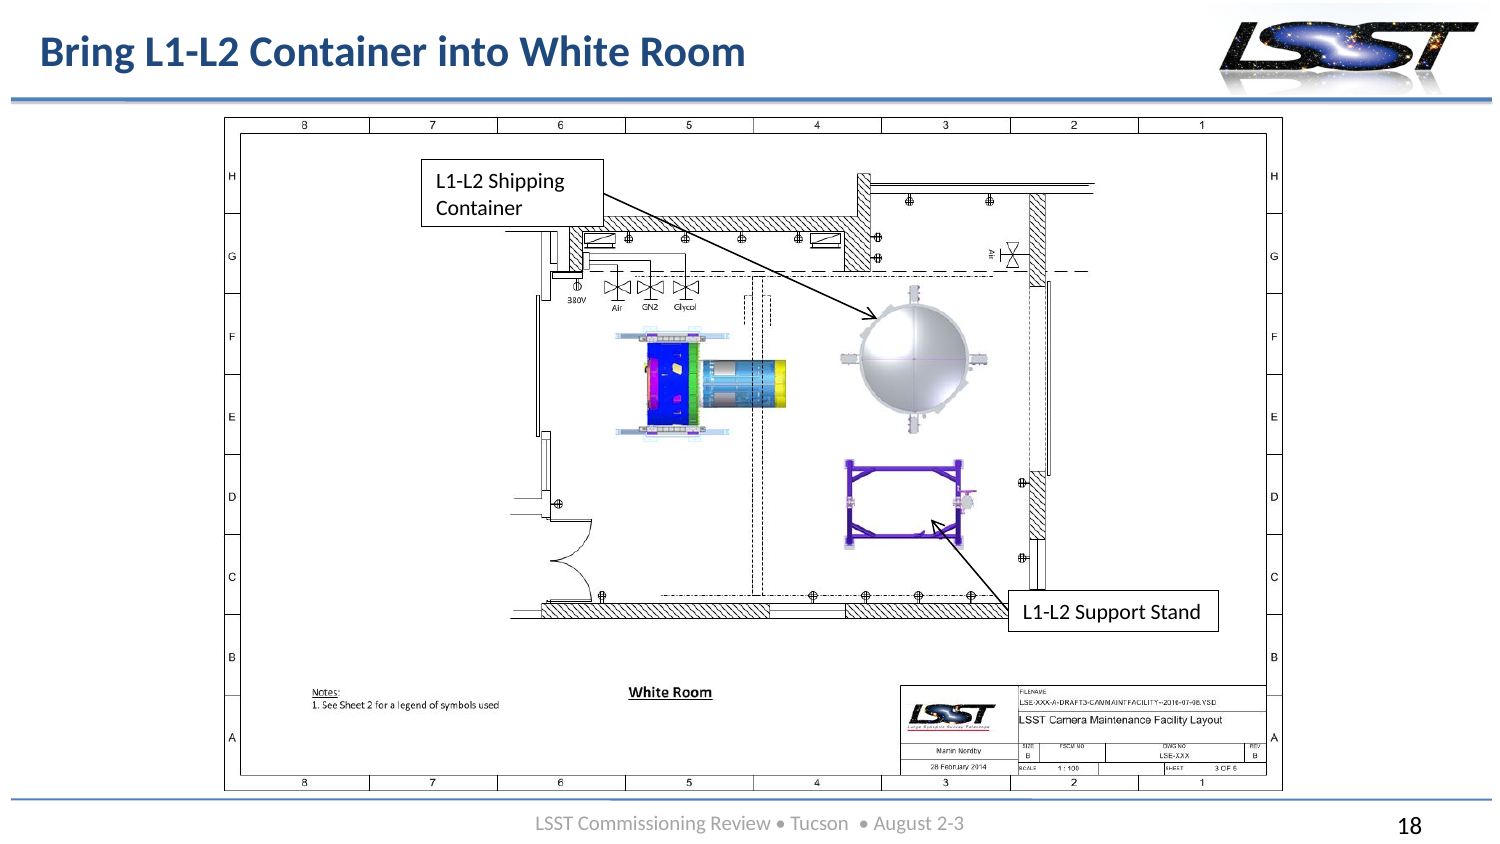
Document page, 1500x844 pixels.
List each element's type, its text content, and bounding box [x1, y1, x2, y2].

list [222, 115, 1285, 792]
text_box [602, 193, 878, 320]
title Bring L1-L2 Container into White Room [24, 4, 1200, 95]
picture [1204, 3, 1490, 95]
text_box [930, 519, 1009, 612]
